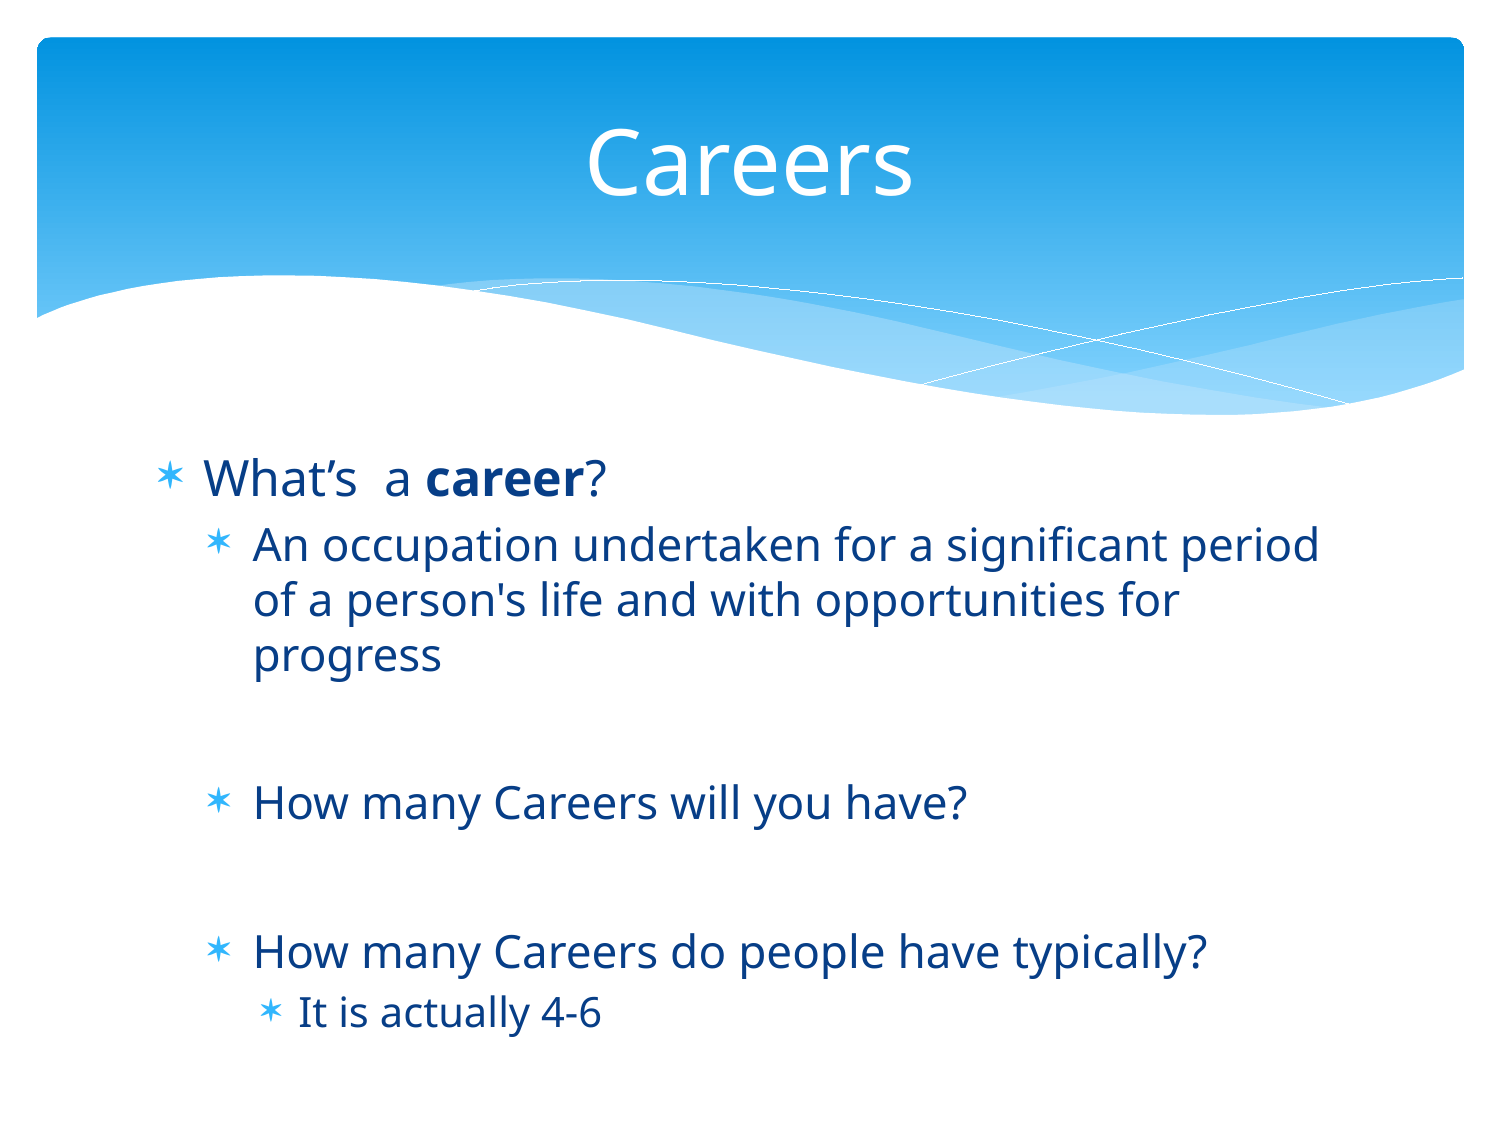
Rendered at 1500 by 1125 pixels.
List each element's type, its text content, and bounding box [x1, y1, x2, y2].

list What’s a career? An occupation undertaken for a significant period of a person's life and with opportunities for progress How many Careers will you have? How many Careers do people have typically? It is actually 4-6 [143, 438, 1359, 1005]
title Careers [75, 55, 1425, 261]
